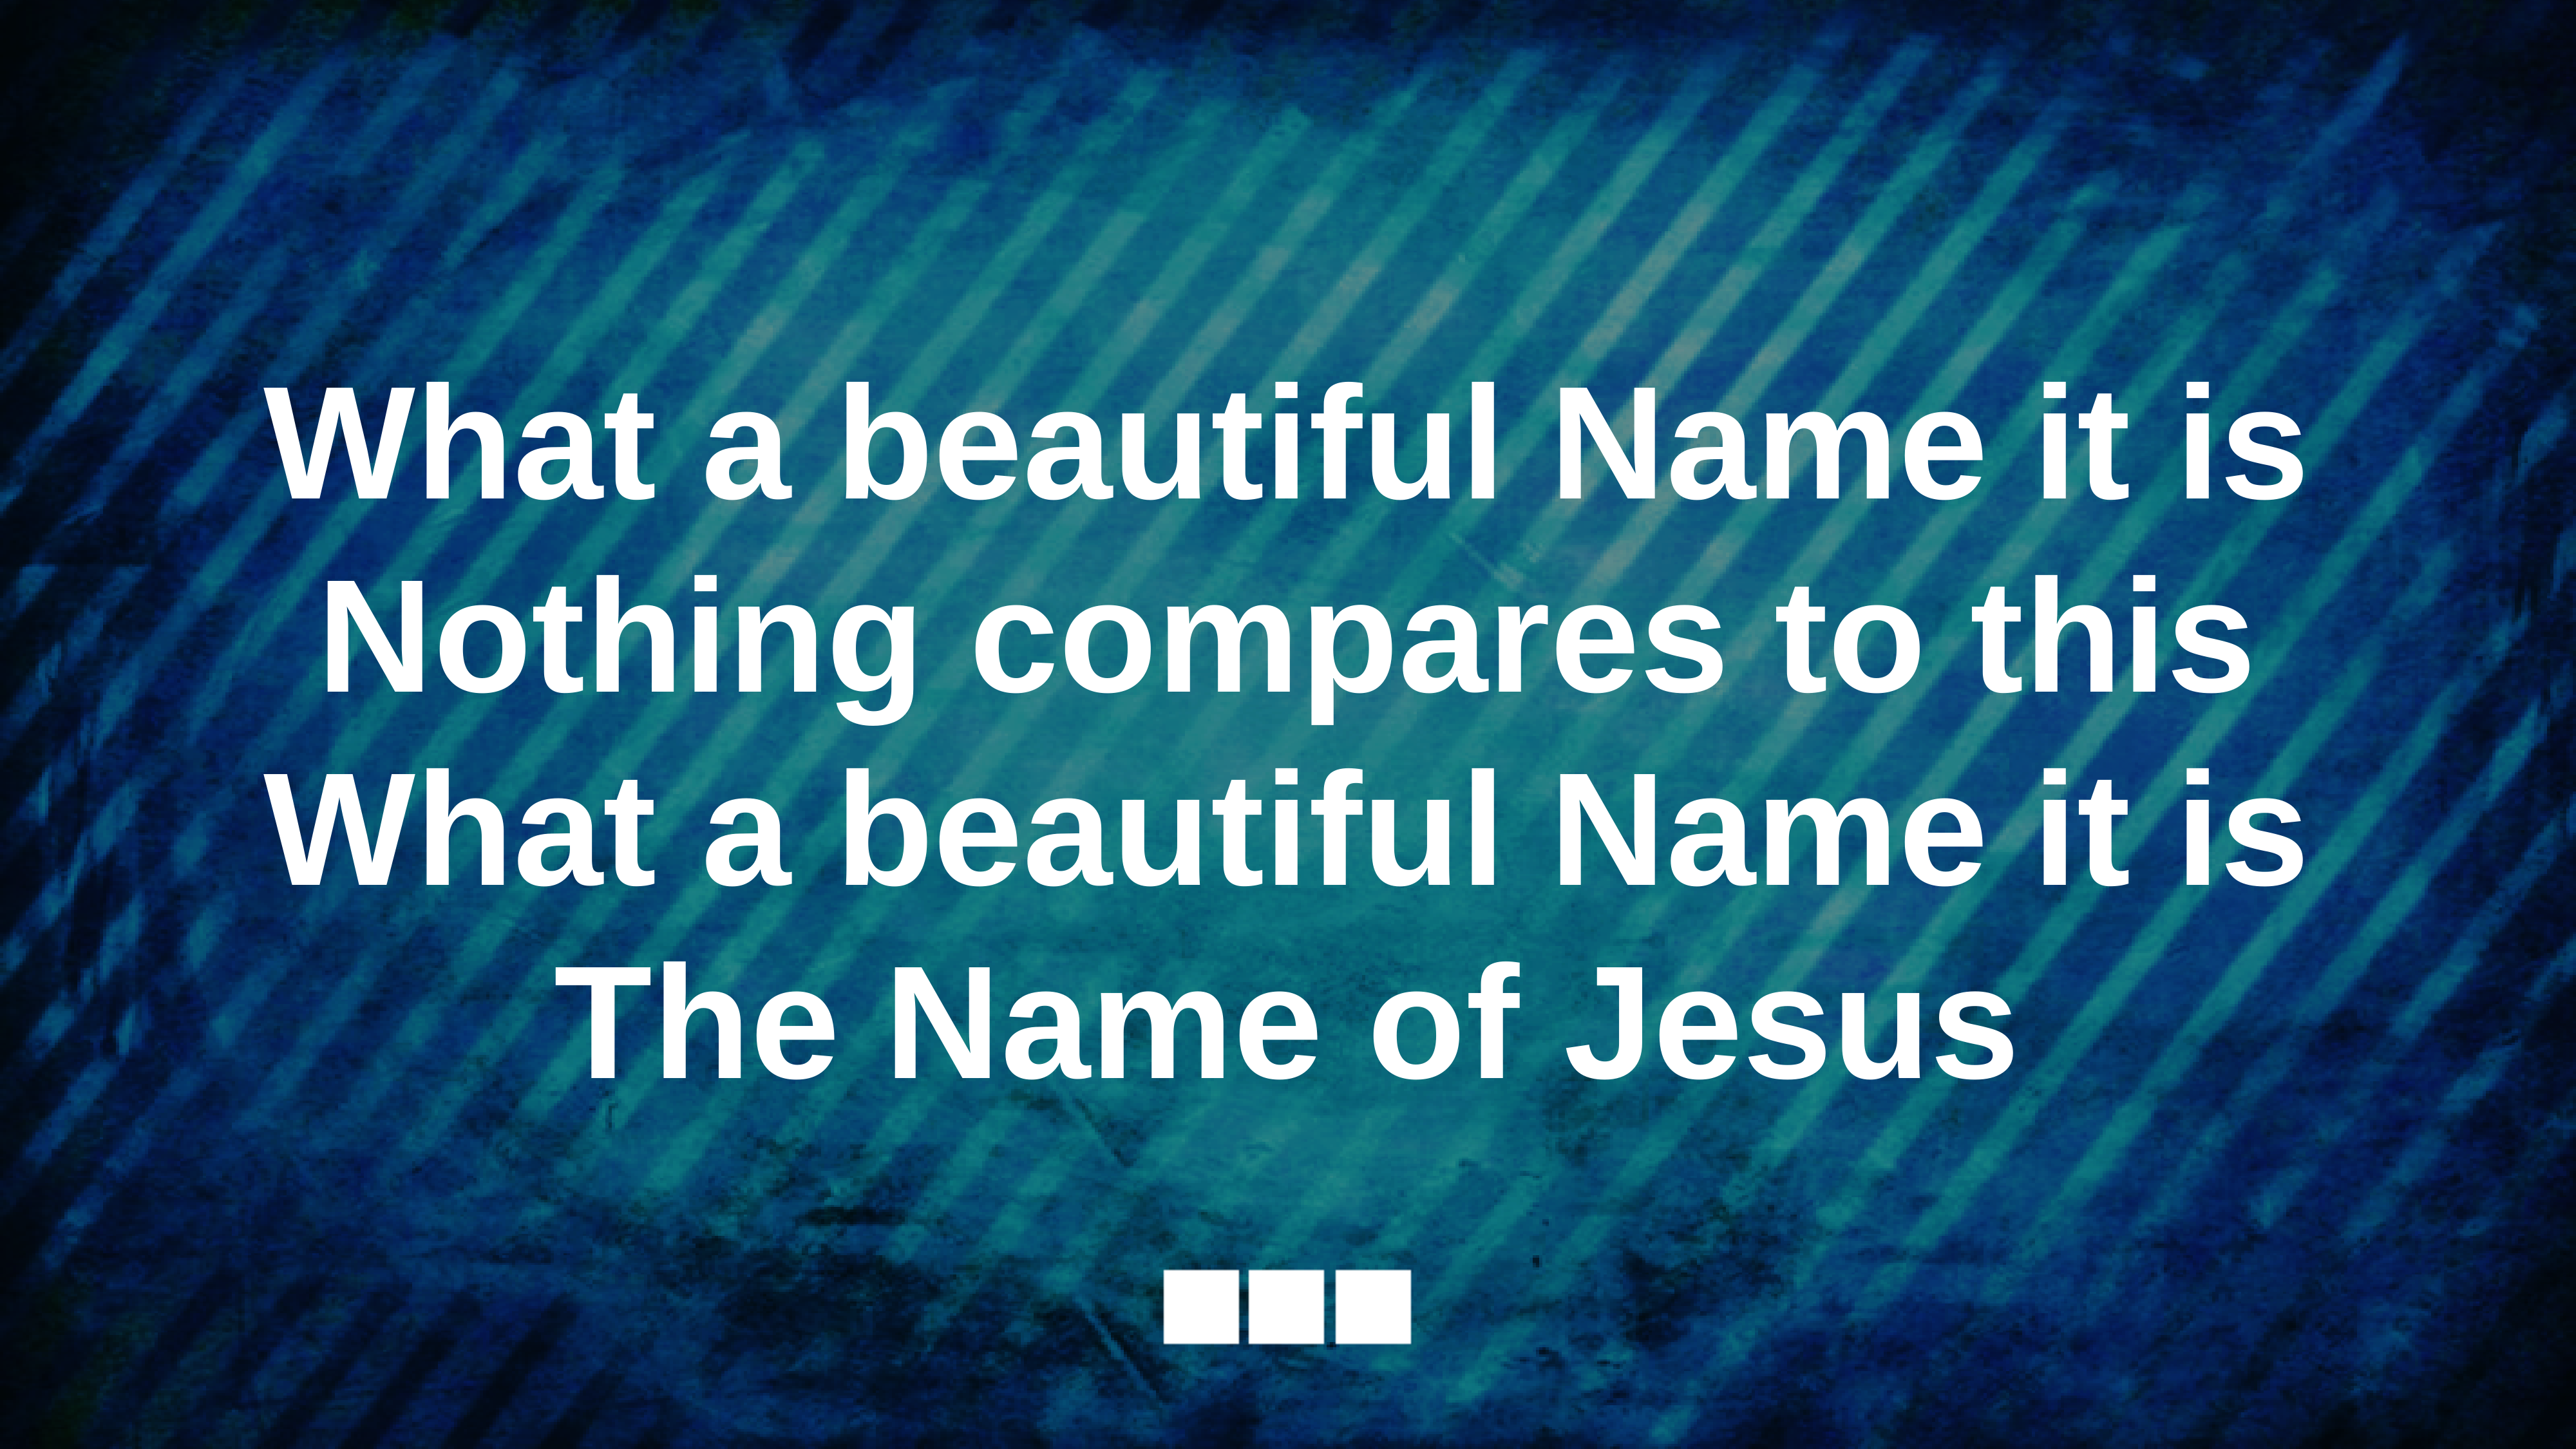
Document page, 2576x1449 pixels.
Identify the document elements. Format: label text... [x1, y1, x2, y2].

title What a beautiful Name it is Nothing compares to this What a beautiful Name it is The Name of Jesus [0, 0, 2576, 1449]
